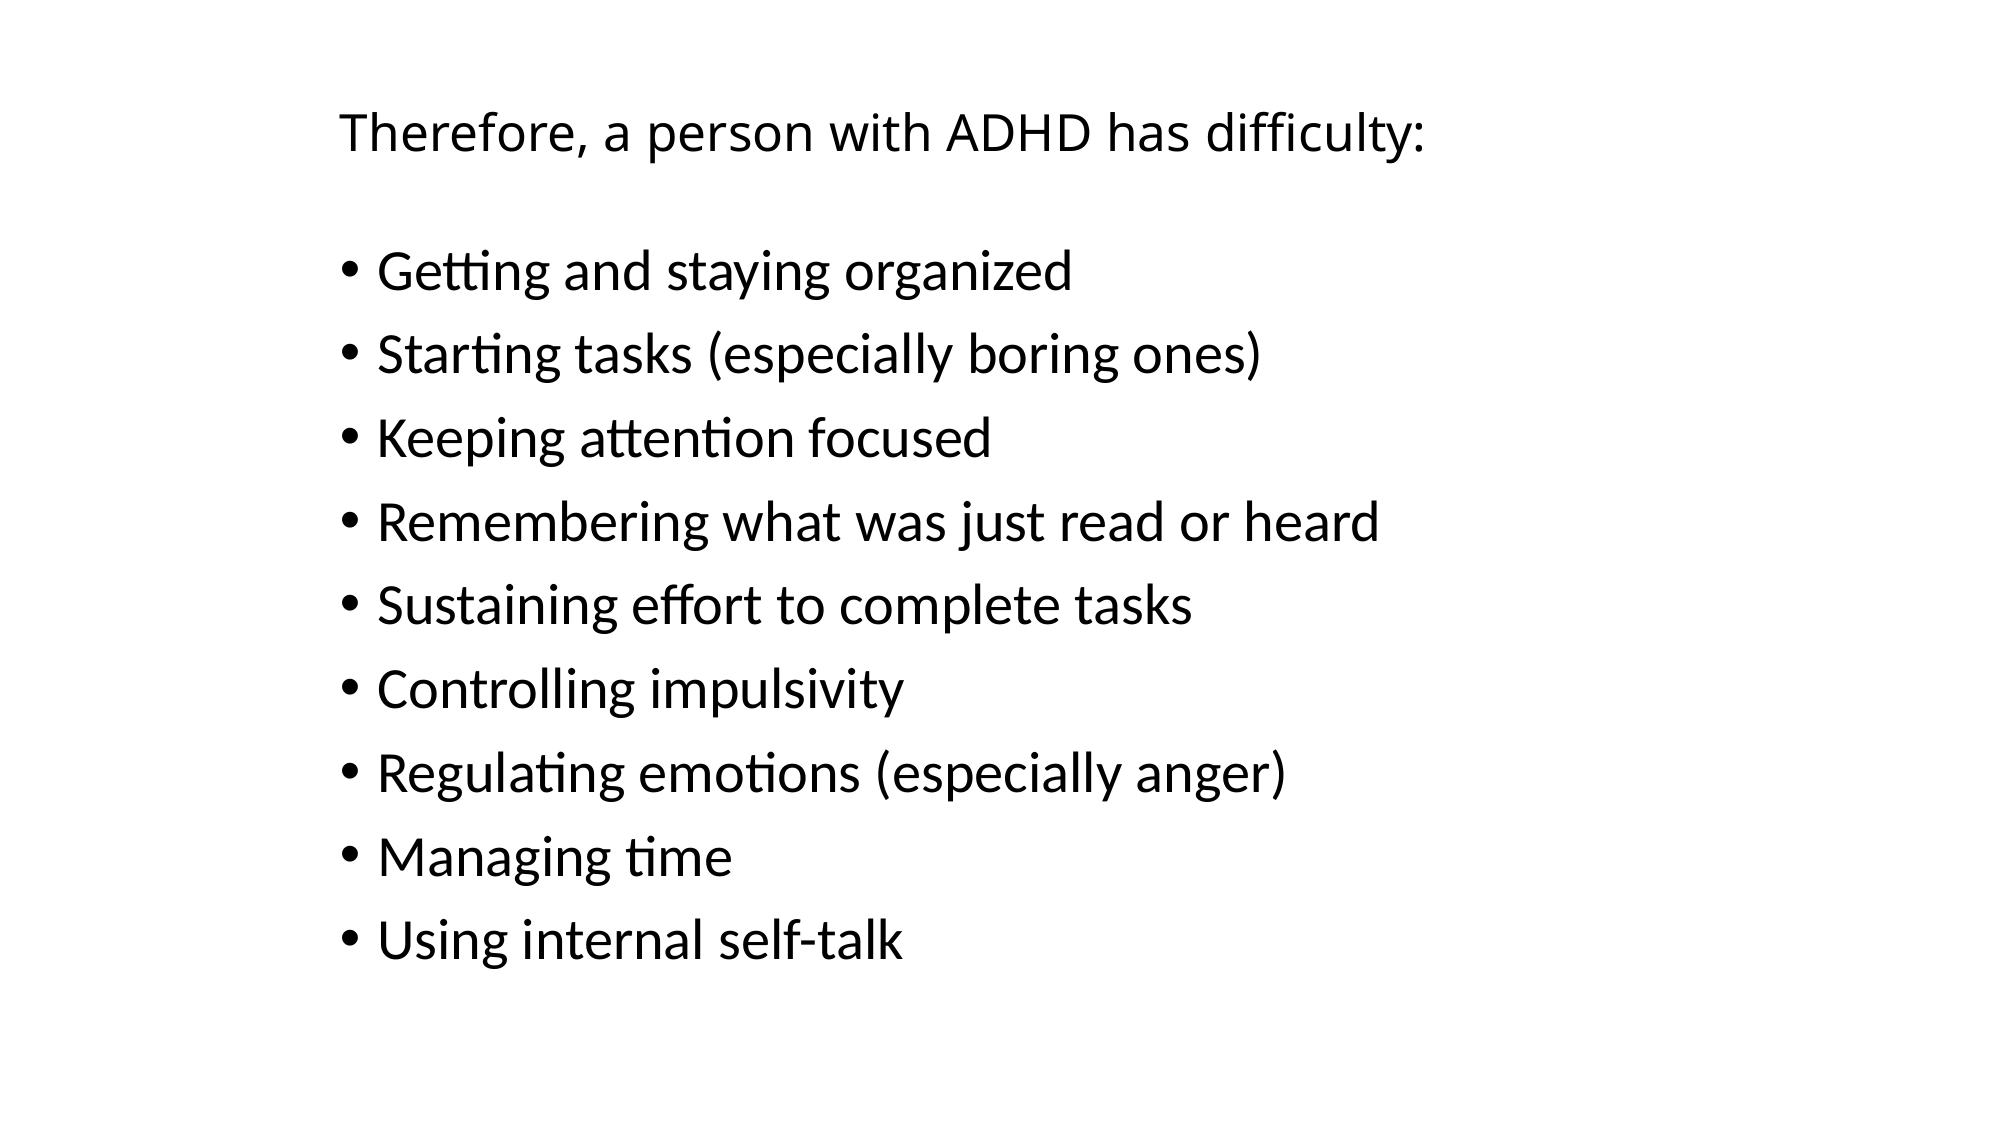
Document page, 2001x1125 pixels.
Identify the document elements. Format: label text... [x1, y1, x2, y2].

list Getting and staying organized Starting tasks (especially boring ones) Keeping attention focused Remembering what was just read or heard Sustaining effort to complete tasks Controlling impulsivity Regulating emotions (especially anger) Managing time Using internal self-talk [324, 232, 1675, 1125]
title Therefore, a person with ADHD has difficulty: [324, 99, 1675, 232]
